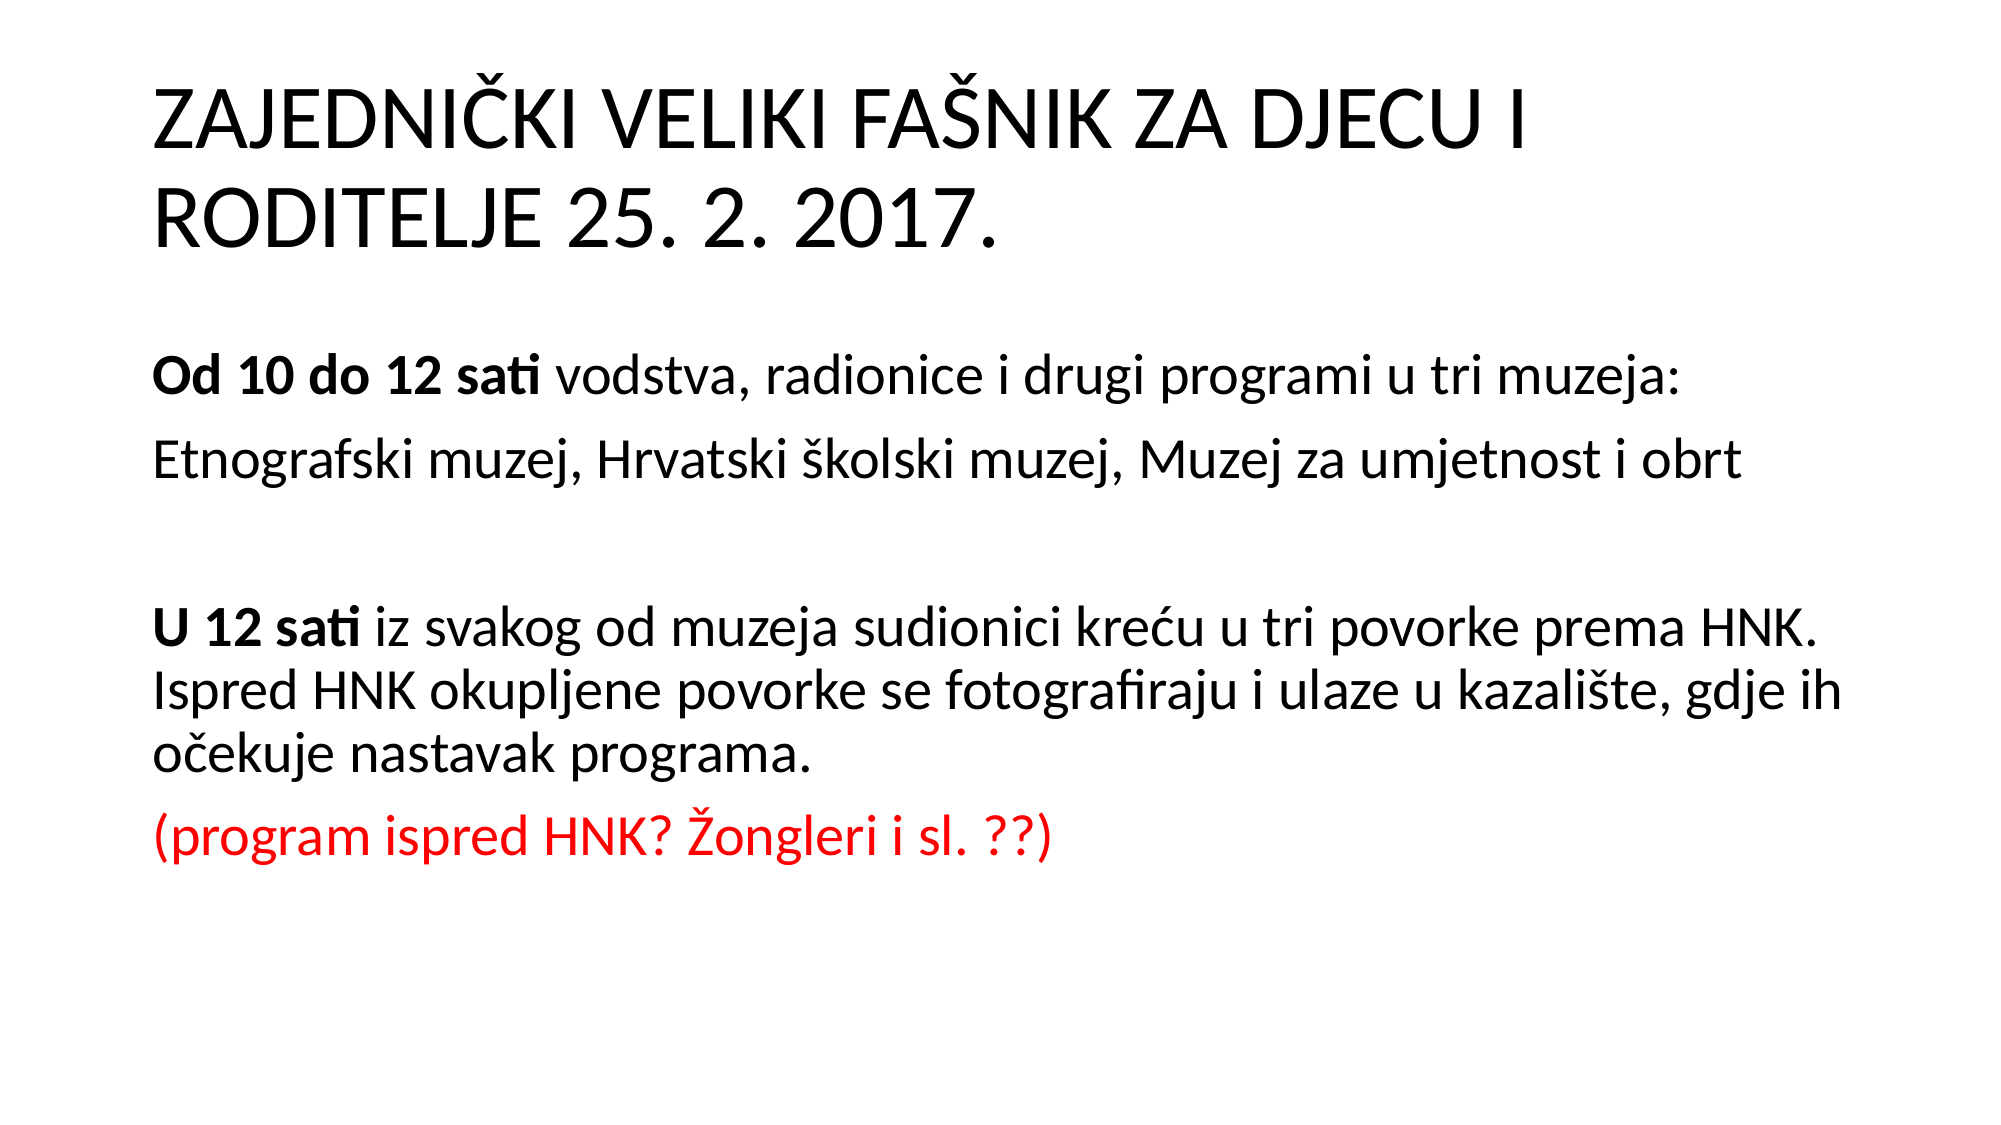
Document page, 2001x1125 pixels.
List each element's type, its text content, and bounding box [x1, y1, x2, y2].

list Od 10 do 12 sati vodstva, radionice i drugi programi u tri muzeja: Etnografski muzej, Hrvatski školski muzej, Muzej za umjetnost i obrt U 12 sati iz svakog od muzeja sudionici kreću u tri povorke prema HNK. Ispred HNK okupljene povorke se fotografiraju i ulaze u kazalište, gdje ih očekuje nastavak programa. (program ispred HNK? Žongleri i sl. ??) [137, 336, 1863, 1051]
title ZAJEDNIČKI VELIKI FAŠNIK ZA DJECU I RODITELJE 25. 2. 2017. [137, 59, 1863, 278]
